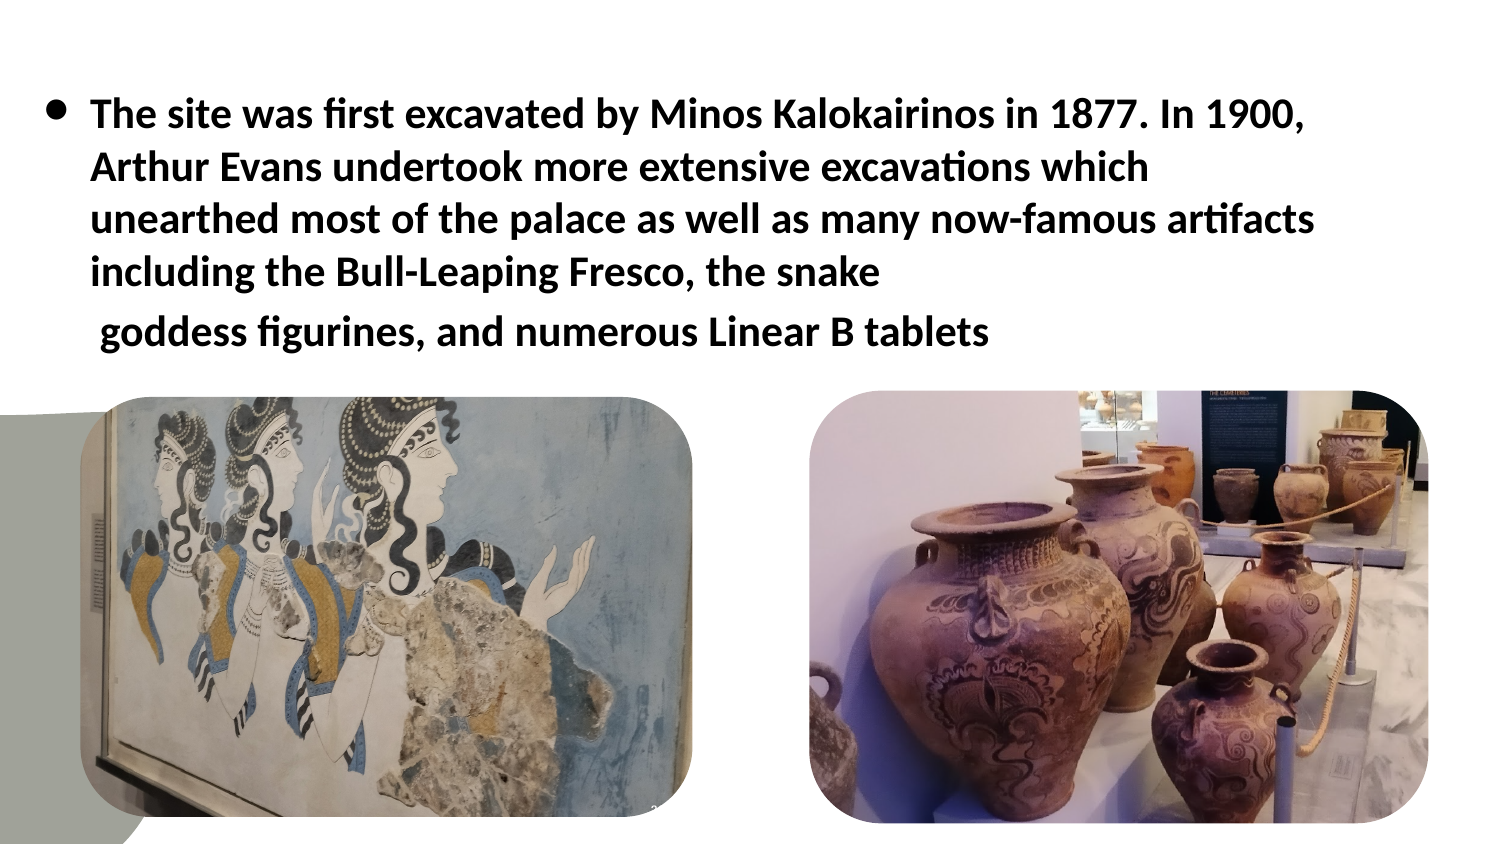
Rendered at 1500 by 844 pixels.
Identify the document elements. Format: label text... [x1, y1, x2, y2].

text_box The site was first excavated by Minos Kalokairinos in 1877. In 1900, Arthur Evans undertook more extensive excavations which unearthed most of the palace as well as many now-famous artifacts including the Bull-Leaping Fresco, the snake goddess figurines, and numerous Linear B tablets [0, 77, 1350, 498]
picture [809, 390, 1429, 824]
picture [80, 396, 693, 818]
